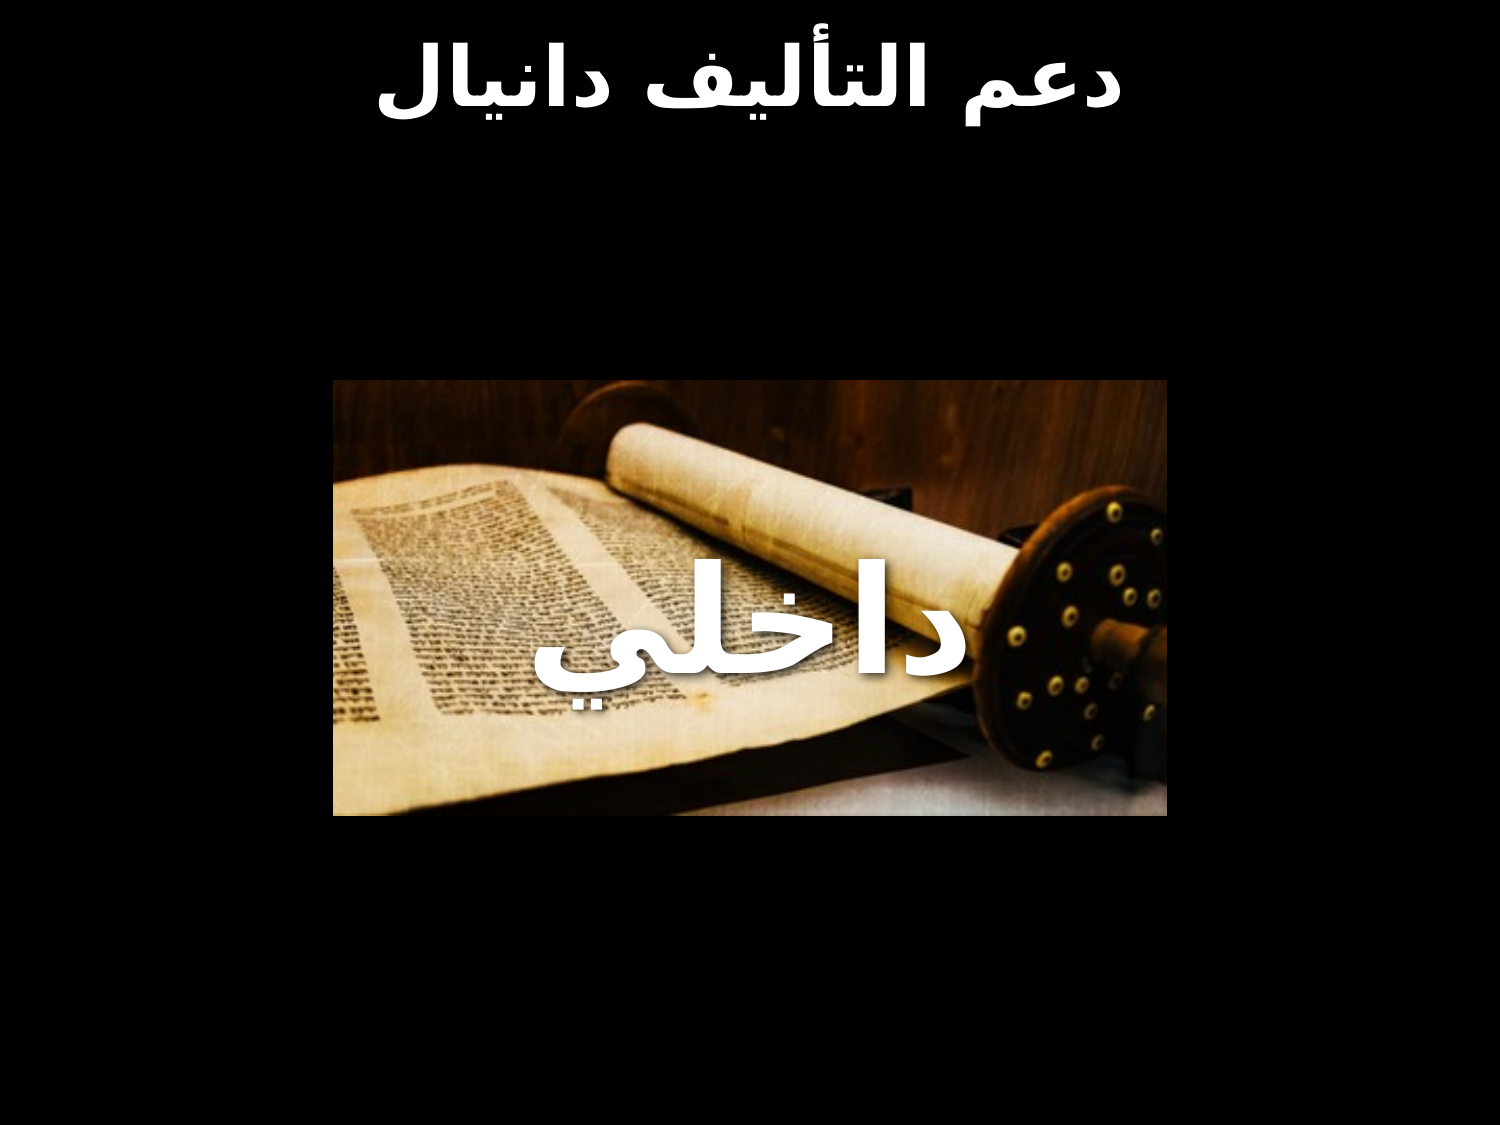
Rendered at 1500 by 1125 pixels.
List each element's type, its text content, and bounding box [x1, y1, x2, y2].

picture [333, 380, 1167, 817]
title دعم التأليف دانيال [0, 4, 1500, 141]
text_box [0, 150, 1500, 1061]
